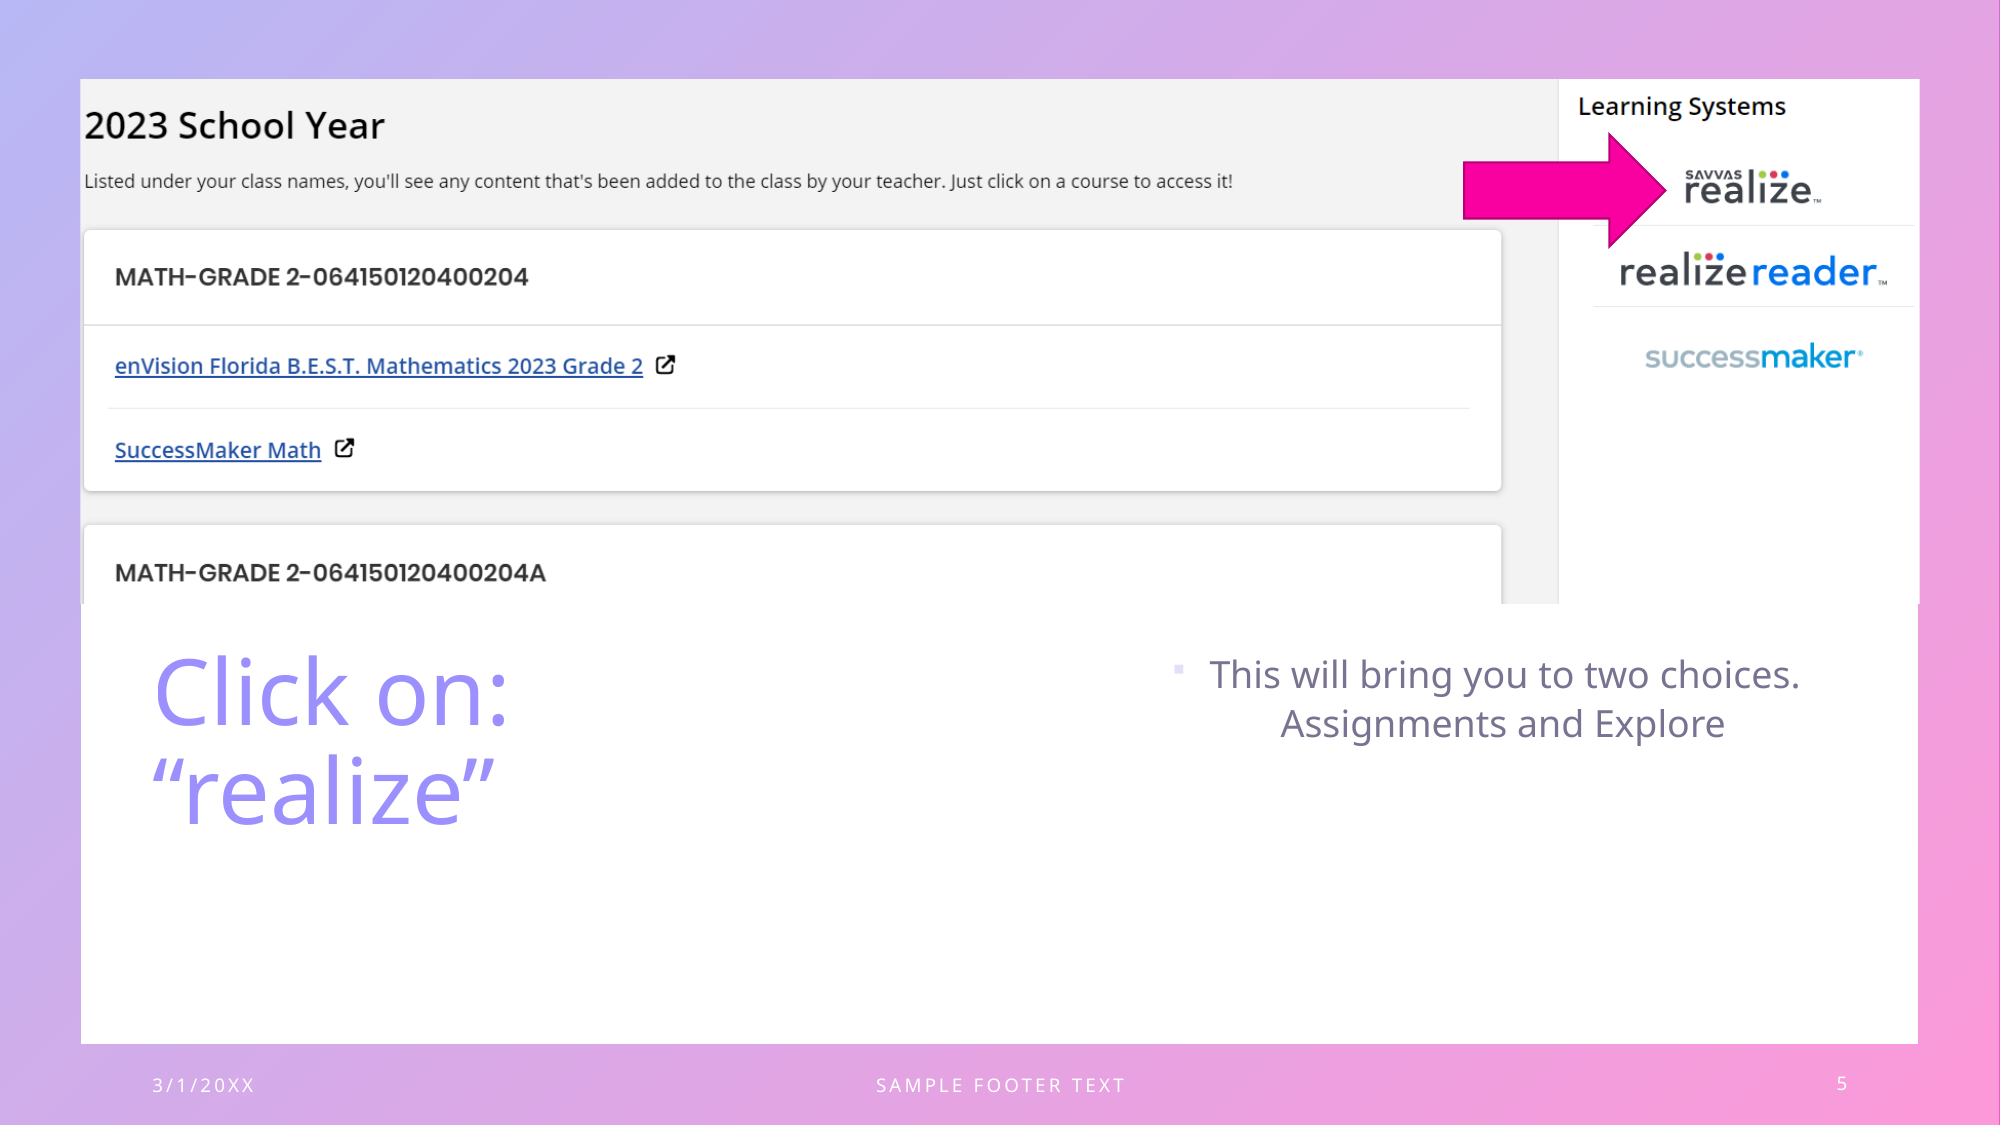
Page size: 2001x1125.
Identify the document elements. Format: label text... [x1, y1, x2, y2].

picture [80, 79, 1920, 604]
footer SAMPLE FOOTER TEXT [662, 1054, 1338, 1115]
text_box [82, 604, 1918, 1043]
slide_number 5 [1412, 1054, 1863, 1115]
list This will bring you to two choices. Assignments and Explore [1144, 638, 1863, 1020]
title Click on: “realize” [137, 638, 1121, 1020]
text_box [0, 0, 2000, 1125]
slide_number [137, 1054, 588, 1115]
